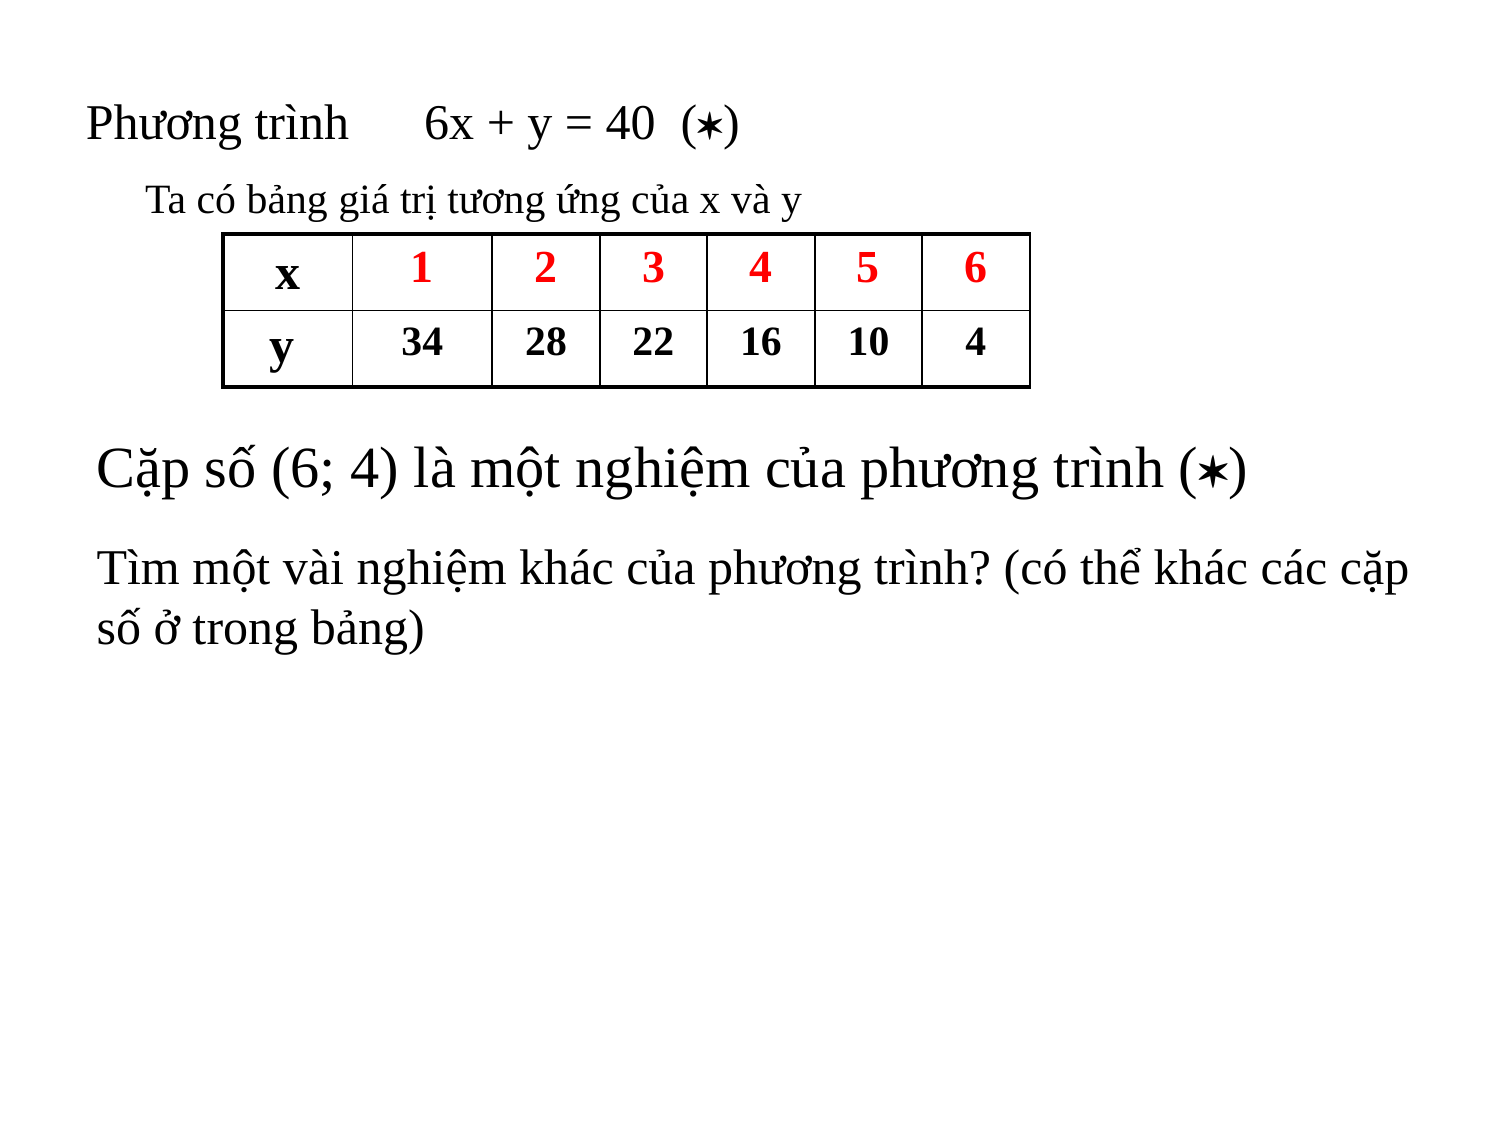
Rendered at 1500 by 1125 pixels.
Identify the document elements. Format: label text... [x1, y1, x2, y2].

table_cell 4 [923, 311, 1029, 385]
table_cell y [225, 311, 352, 385]
table_cell 22 [601, 311, 706, 385]
text_box Ta có bảng giá trị tương ứng của x và y [130, 164, 1279, 229]
table_header 5 [816, 236, 921, 310]
table_cell 16 [708, 311, 814, 385]
table_header 3 [601, 236, 706, 310]
text_box Phương trình 6x + y = 40 () [58, 81, 1465, 157]
table_header 4 [708, 236, 814, 310]
table_cell 28 [493, 311, 599, 385]
table_header 2 [493, 236, 599, 310]
table_header 1 [353, 236, 491, 310]
table_cell 34 [353, 311, 491, 385]
text_box Cặp số (6; 4) là một nghiệm của phương trình () [81, 421, 1301, 507]
table_cell 10 [816, 311, 921, 385]
table_header 6 [923, 236, 1029, 310]
text_box Tìm một vài nghiệm khác của phương trình? (có thể khác các cặp số ở trong bảng) [81, 527, 1430, 663]
table_header x [225, 236, 352, 310]
